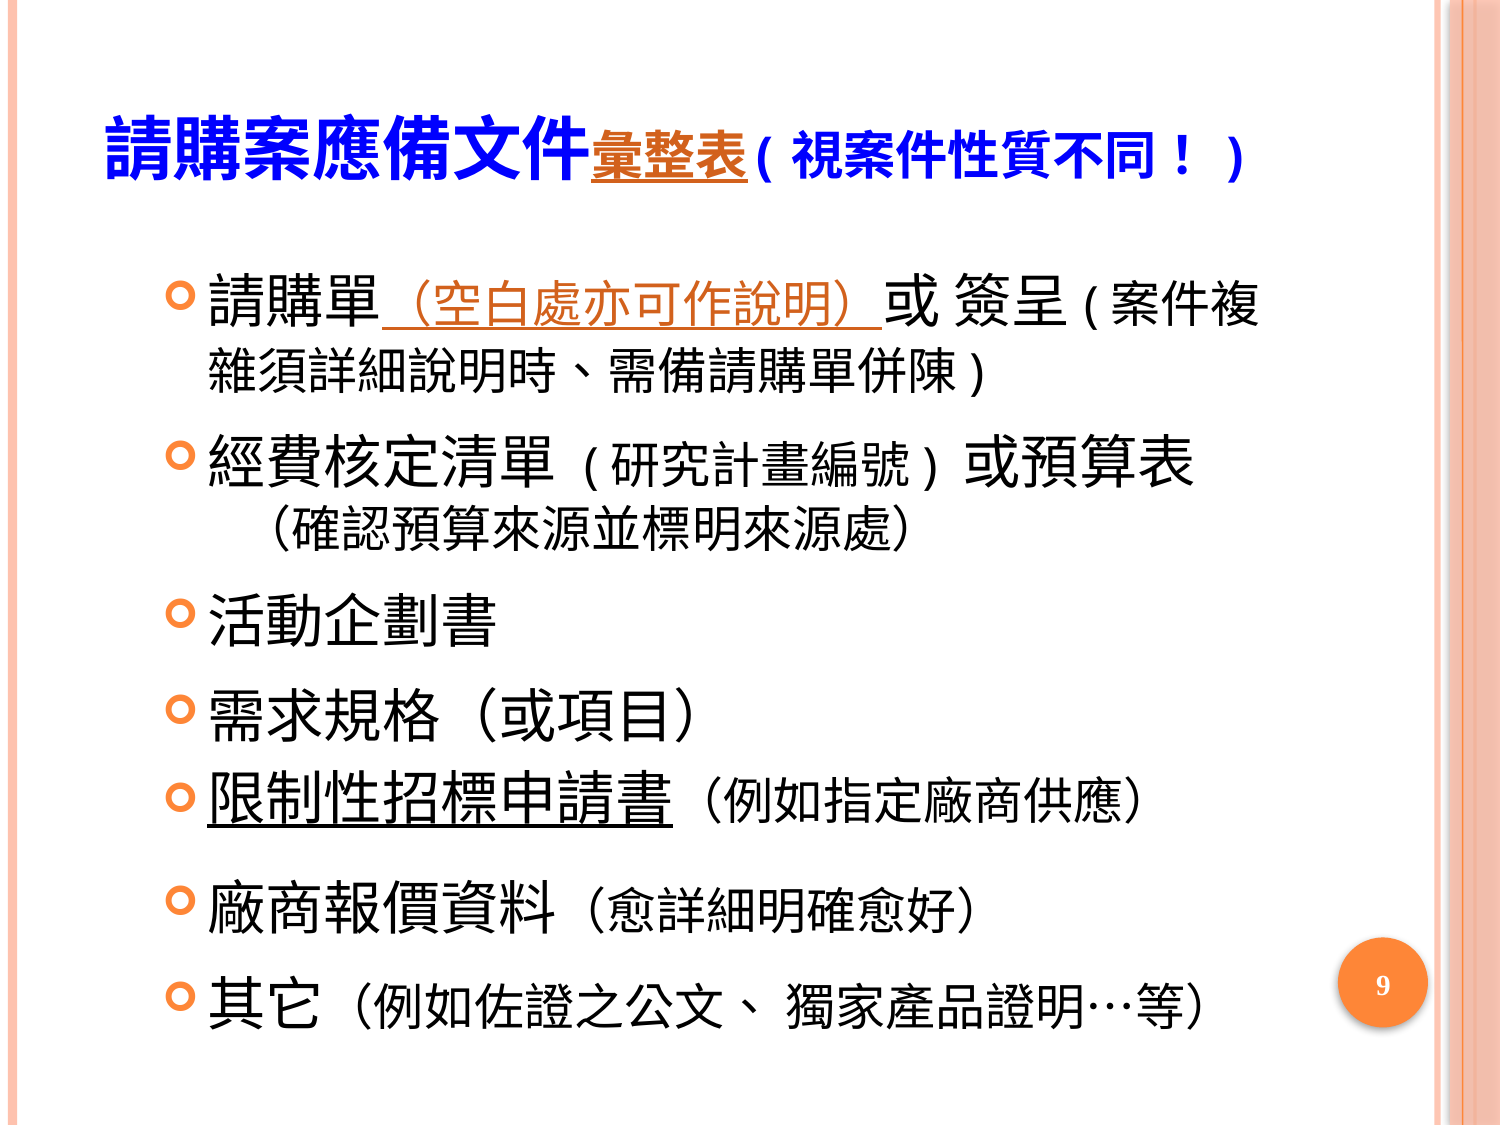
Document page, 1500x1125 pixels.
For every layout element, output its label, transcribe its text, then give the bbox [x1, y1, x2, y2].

title 請購案應備文件彙整表(視案件性質不同！) [88, 45, 1300, 197]
list 請購單（空白處亦可作說明）或 簽呈(案件複雜須詳細說明時、需備請購單併陳) 經費核定清單 (研究計畫編號) 或預算表 （確認預算來源並標明來源處） 活動企劃書 需求規格（或項目） 限制性招標申請書（例如指定廠商供應） 廠商報價資料（愈詳細明確愈好） 其它（例如佐證之公文、 獨家產品證明…等） [147, 267, 1306, 1036]
slide_number 9 [1333, 940, 1434, 1027]
